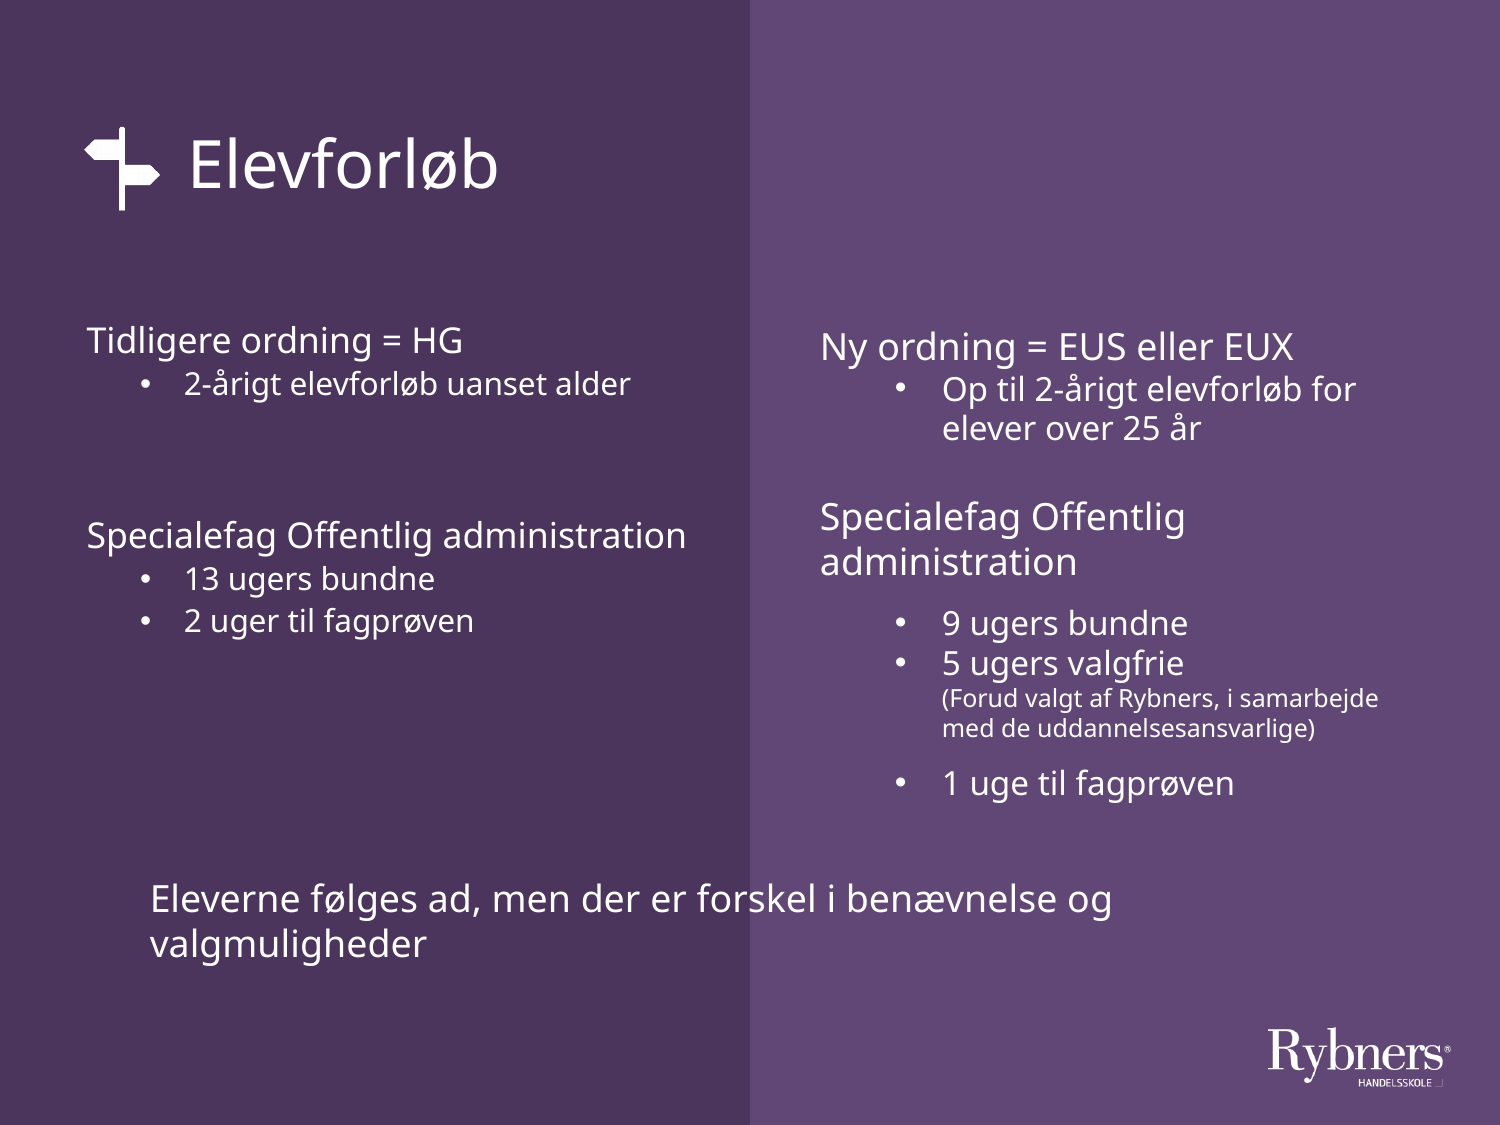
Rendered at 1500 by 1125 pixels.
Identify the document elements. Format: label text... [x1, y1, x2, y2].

text_box [0, 0, 749, 1125]
list Tidligere ordning = HG 2-årigt elevforløb uanset alder Specialefag Offentlig administration 13 ugers bundne 2 uger til fagprøven [71, 315, 706, 655]
picture [1268, 1027, 1451, 1087]
picture [71, 118, 173, 219]
text_box [749, 0, 1500, 1125]
title Elevforløb [173, 124, 749, 210]
text_box Ny ordning = EUS eller EUX Op til 2-årigt elevforløb for elever over 25 år Specialefag Offentlig administration 9 ugers bundne 5 ugers valgfrie (Forud valgt af Rybners, i samarbejde med de uddannelsesansvarlige) 1 uge til fagprøven [805, 315, 1445, 810]
text_box Eleverne følges ad, men der er forskel i benævnelse og valgmuligheder [135, 867, 1365, 973]
